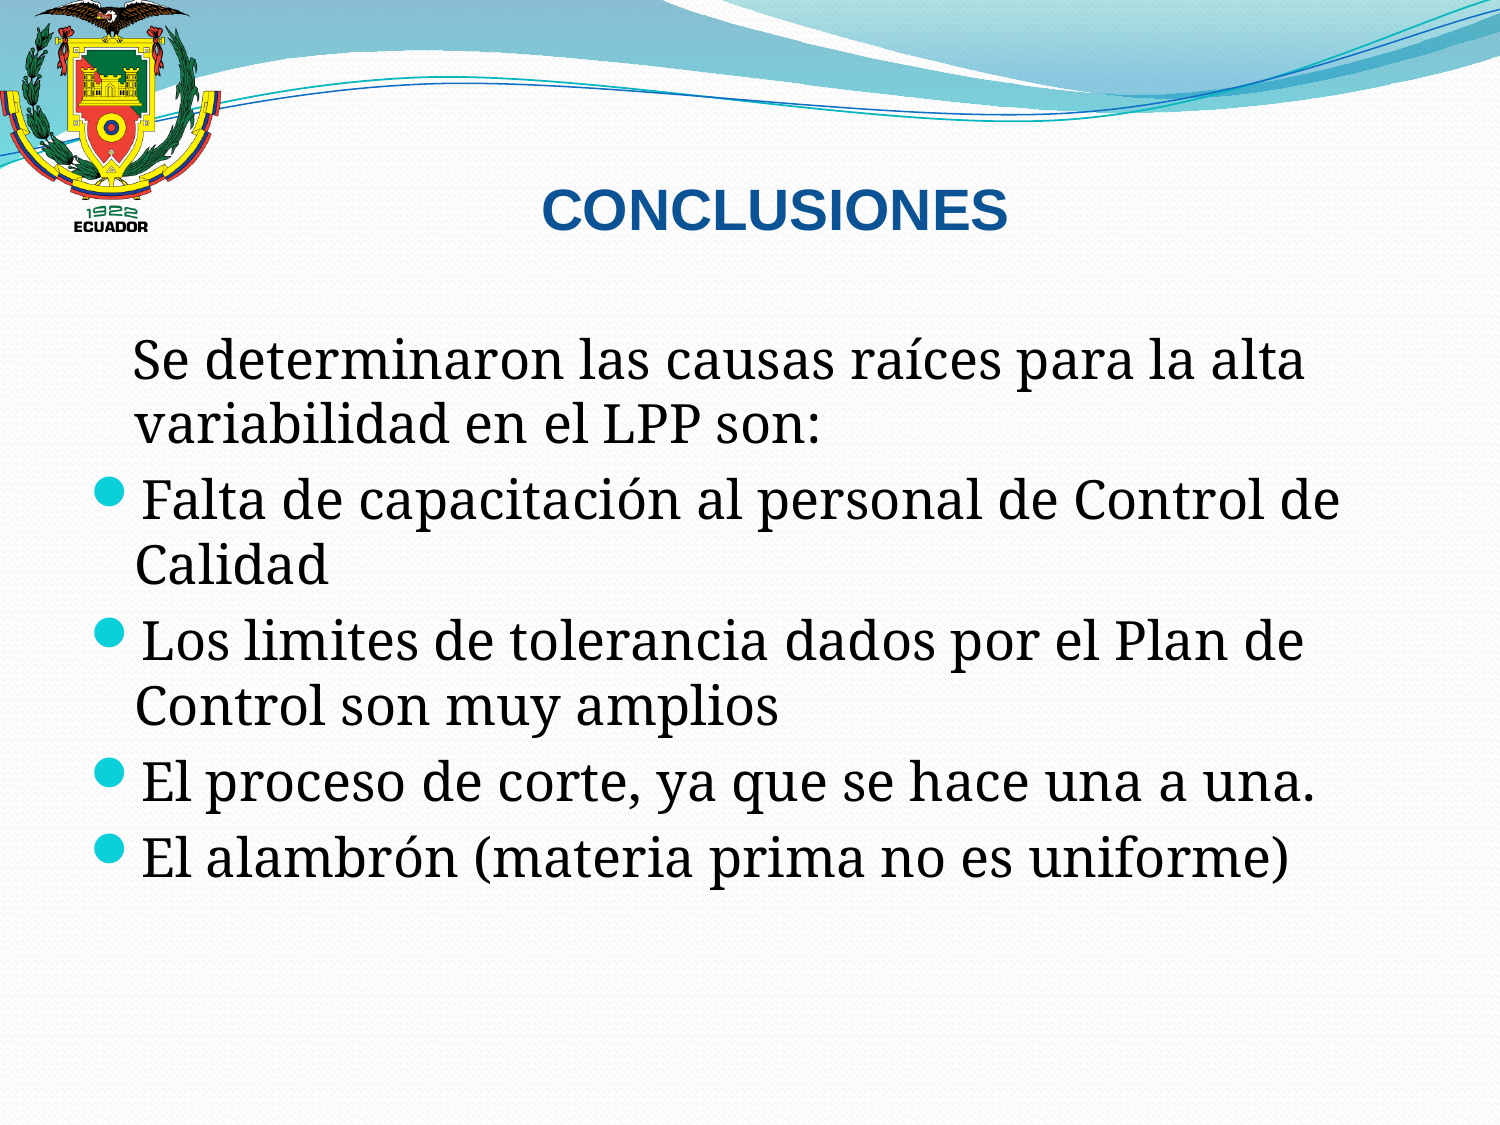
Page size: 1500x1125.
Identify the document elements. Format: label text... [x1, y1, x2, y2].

picture [0, 0, 222, 232]
title CONCLUSIONES [221, 54, 1451, 243]
list Se determinaron las causas raíces para la alta variabilidad en el LPP son: Falta de capacitación al personal de Control de Calidad Los limites de tolerancia dados por el Plan de Control son muy amplios El proceso de corte, ya que se hace una a una. El alambrón (materia prima no es uniforme) [74, 317, 1426, 1038]
